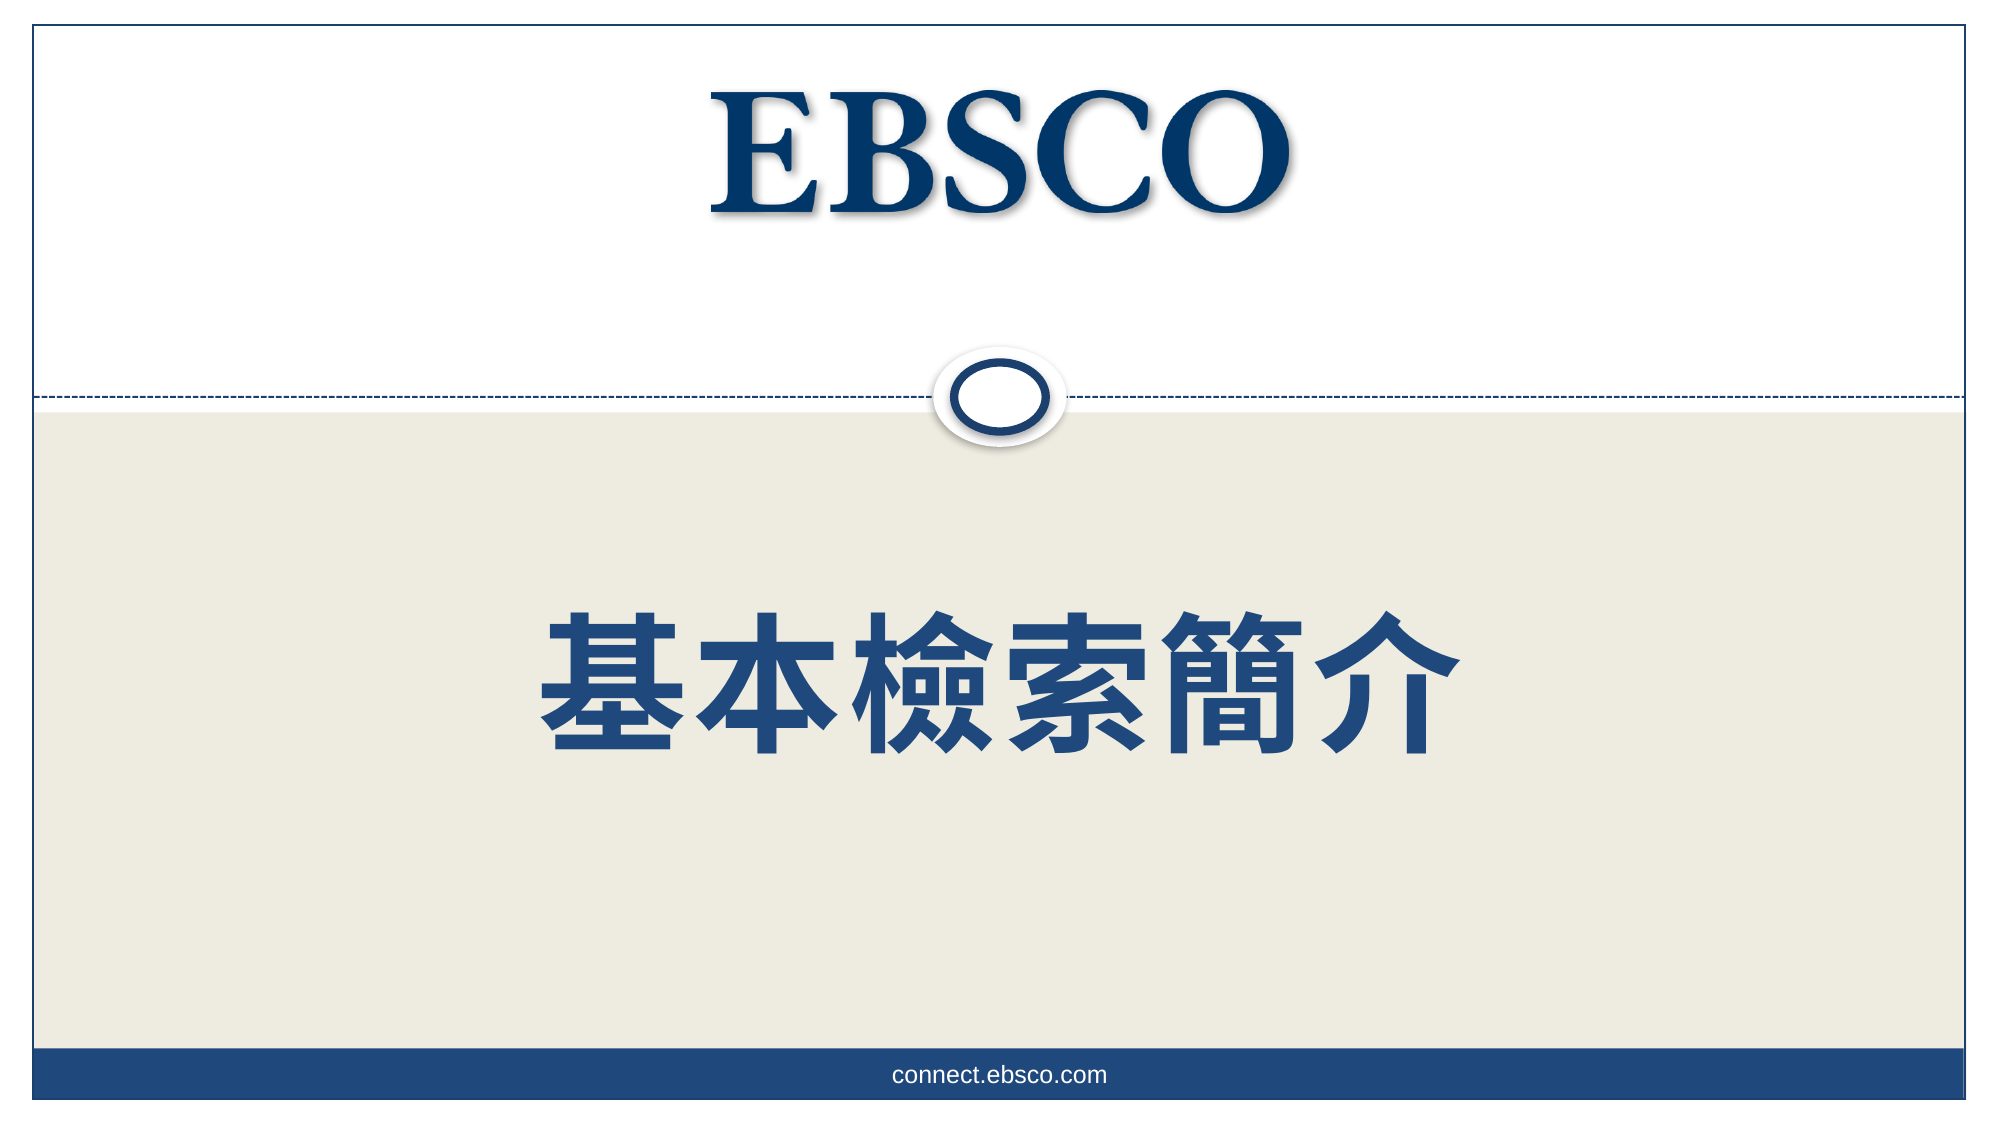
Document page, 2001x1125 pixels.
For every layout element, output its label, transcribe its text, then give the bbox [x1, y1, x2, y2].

title 基本檢索簡介 [362, 655, 1638, 778]
text_box connect.ebsco.com [275, 1051, 1724, 1099]
picture [711, 90, 1290, 214]
